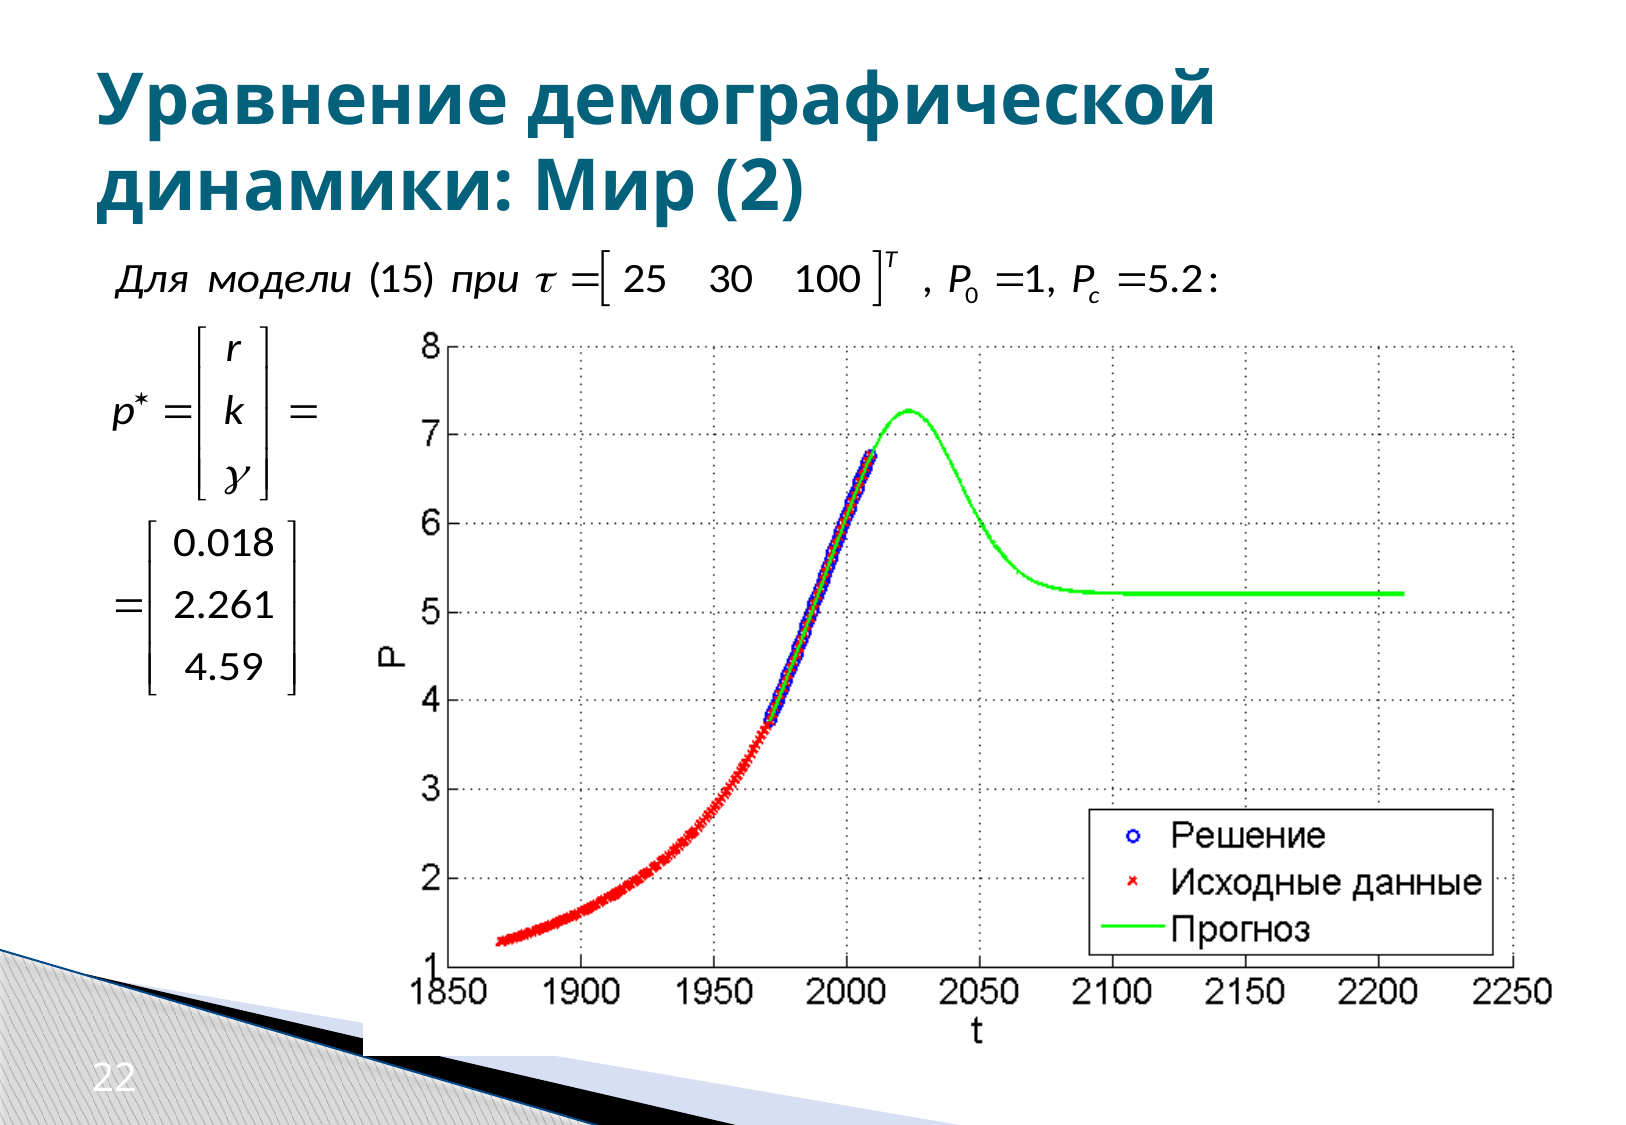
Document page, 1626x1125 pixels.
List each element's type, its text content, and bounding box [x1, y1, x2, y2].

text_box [106, 243, 1223, 752]
slide_number 22 [38, 1042, 153, 1114]
title Уравнение демографической динамики: Мир (2) [81, 45, 1544, 233]
picture [363, 325, 1555, 1056]
